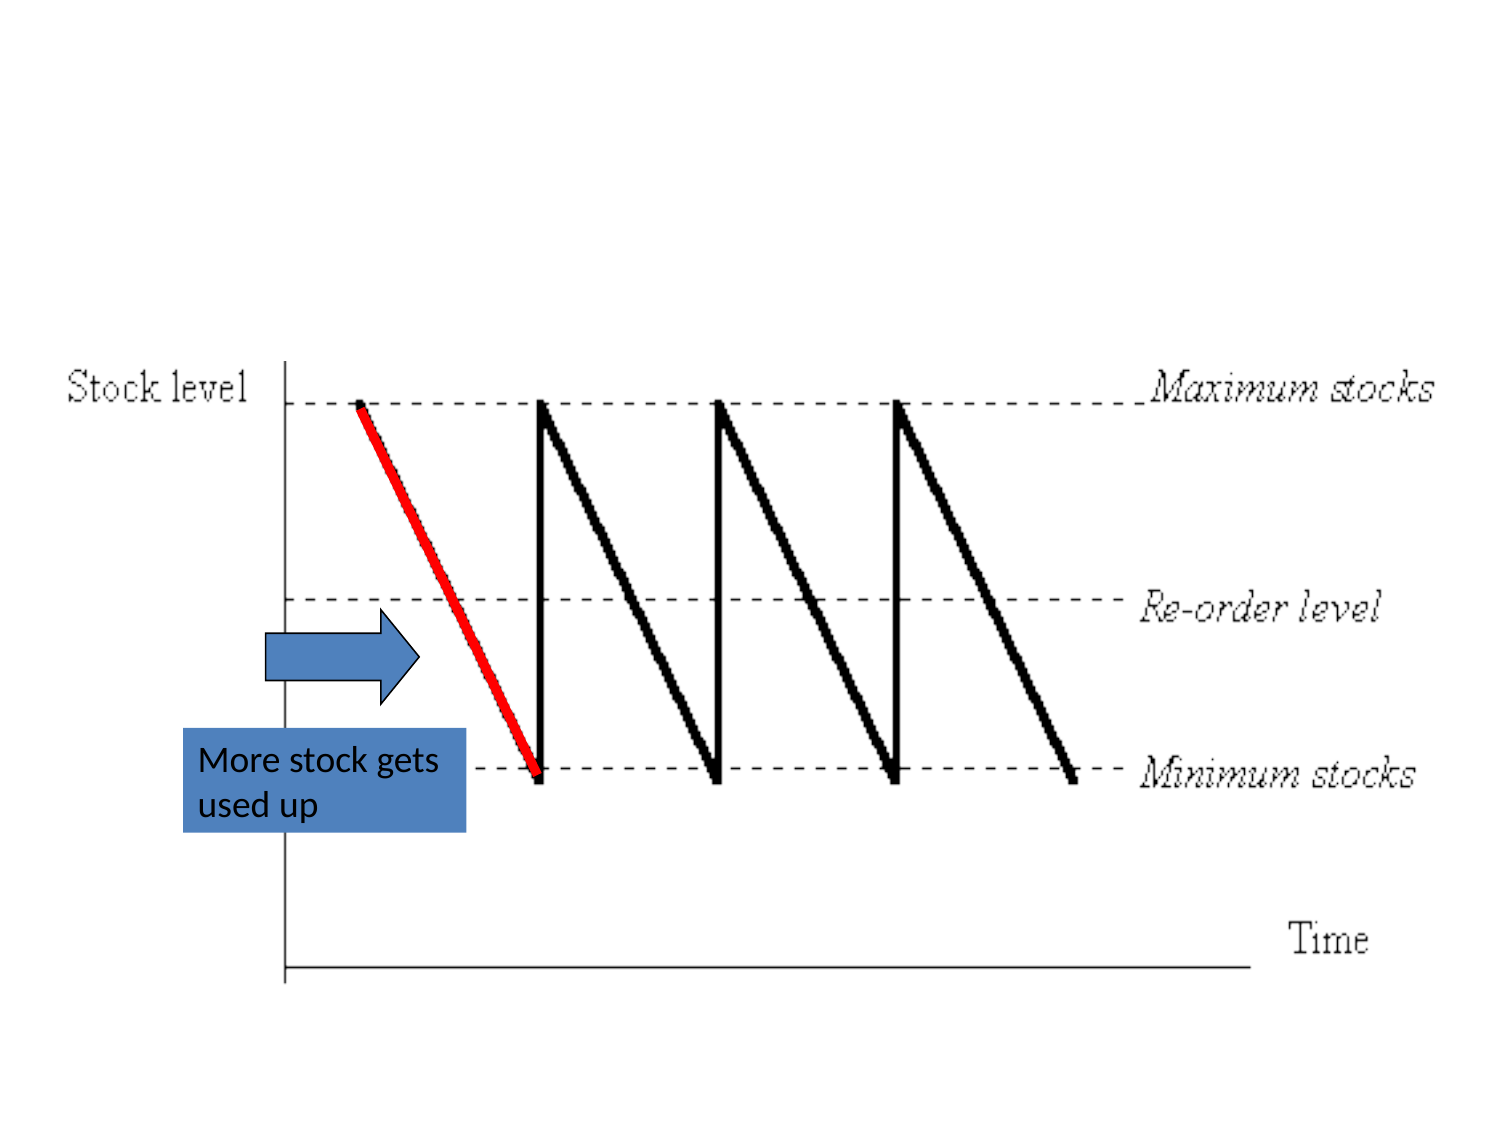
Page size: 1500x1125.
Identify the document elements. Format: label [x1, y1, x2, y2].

picture [64, 361, 1438, 988]
